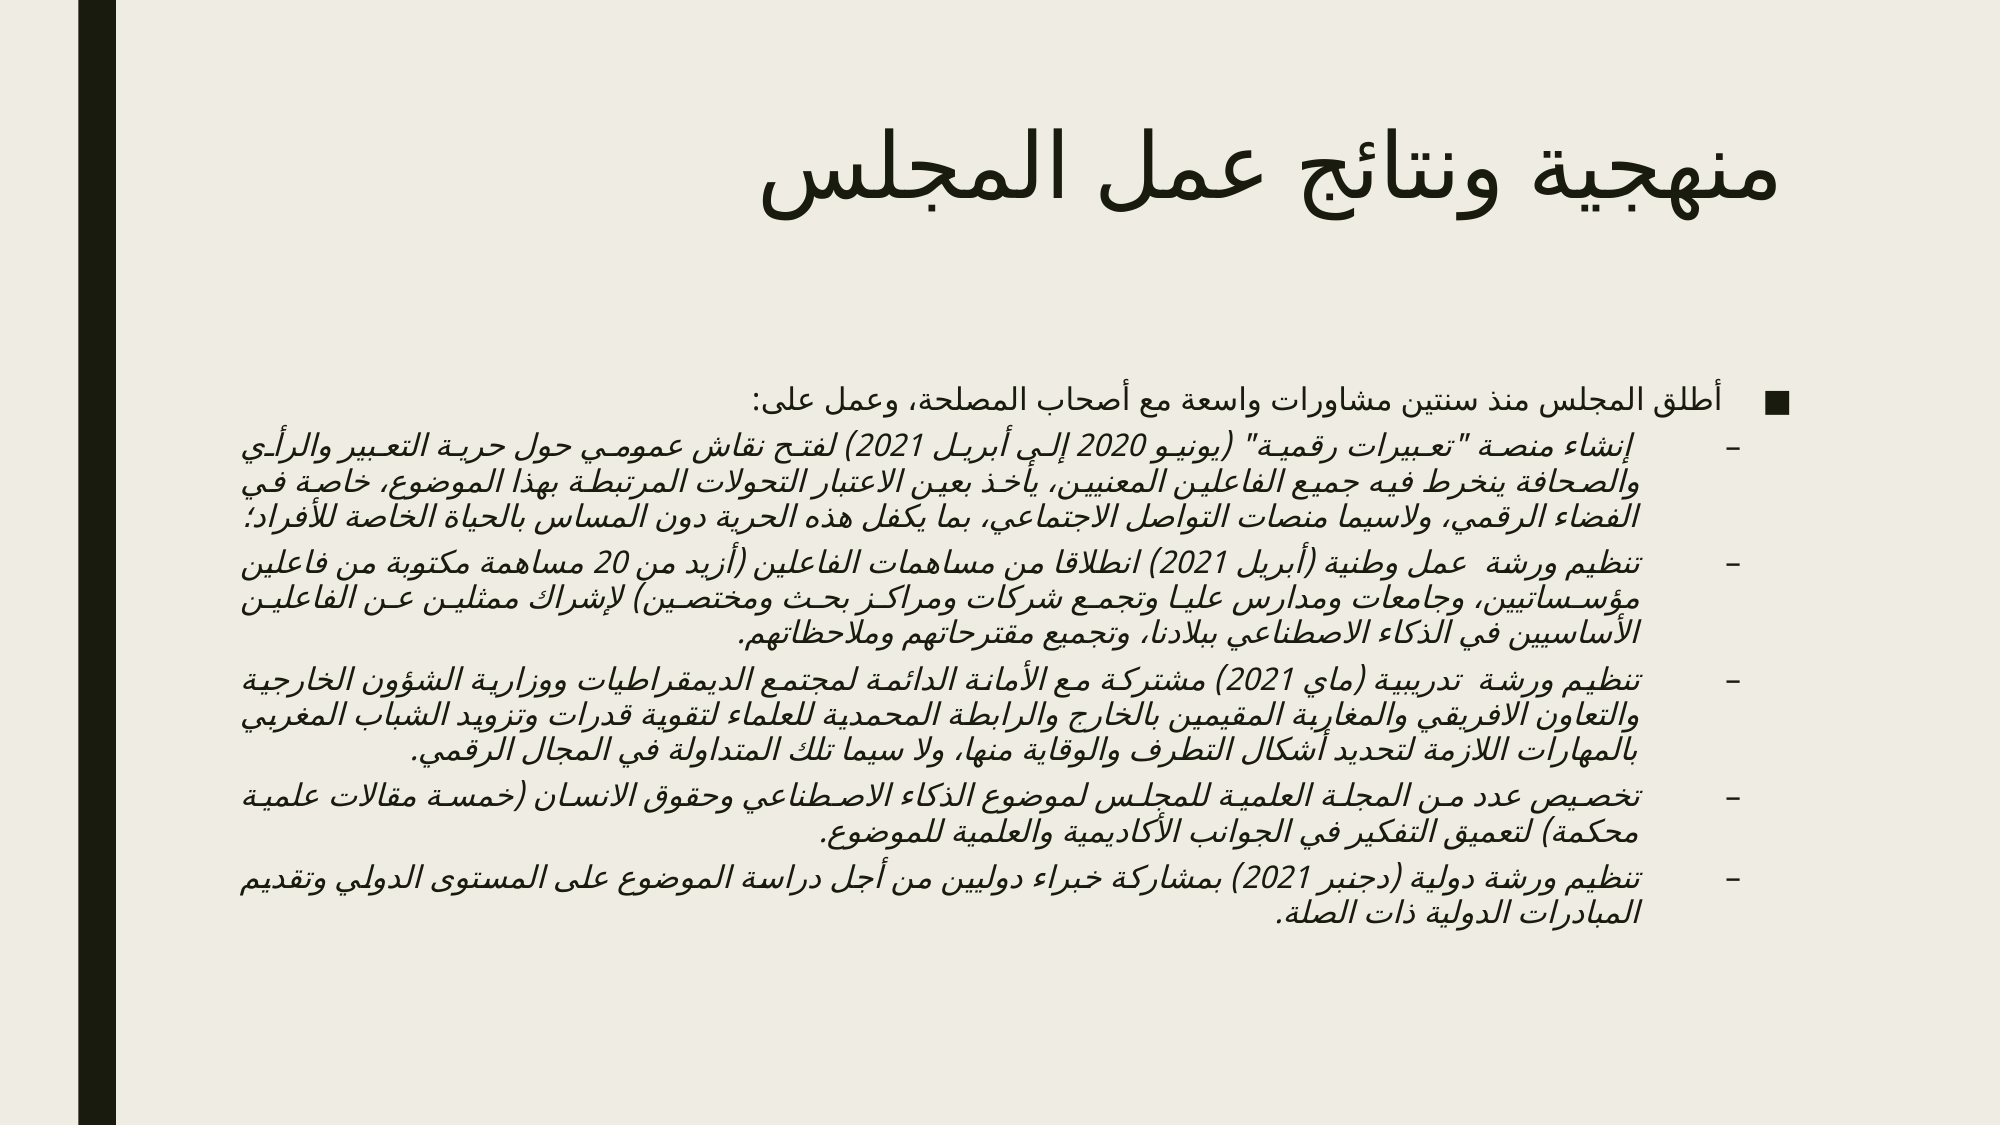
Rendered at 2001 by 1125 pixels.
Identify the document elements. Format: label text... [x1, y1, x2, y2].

list أطلق المجلس منذ سنتين مشاورات واسعة مع أصحاب المصلحة، وعمل على: إنشاء منصة "تعبيرات رقمية" (يونيو 2020 إلى أبريل 2021) لفتح نقاش عمومي حول حرية التعبير والرأي والصحافة ينخرط فيه جميع الفاعلين المعنيين، يأخذ بعين الاعتبار التحولات المرتبطة بهذا الموضوع، خاصة في الفضاء الرقمي، ولاسيما منصات التواصل الاجتماعي، بما يكفل هذه الحرية دون المساس بالحياة الخاصة للأفراد؛ تنظيم ورشة عمل وطنية (أبريل 2021) انطلاقا من مساهمات الفاعلين (أزيد من 20 مساهمة مكتوبة من فاعلين مؤسساتيين، وجامعات ومدارس عليا وتجمع شركات ومراكز بحث ومختصين) لإشراك ممثلين عن الفاعلين الأساسيين في الذكاء الاصطناعي ببلادنا، وتجميع مقترحاتهم وملاحظاتهم. تنظيم ورشة تدريبية (ماي 2021) مشتركة مع الأمانة الدائمة لمجتمع الديمقراطيات ووزارية الشؤون الخارجية والتعاون الافريقي والمغاربة المقيمين بالخارج والرابطة المحمدية للعلماء لتقوية قدرات وتزويد الشباب المغربي بالمهارات اللازمة لتحديد أشكال التطرف والوقاية منها، ولا سيما تلك المتداولة في المجال الرقمي. تخصيص عدد من المجلة العلمية للمجلس لموضوع الذكاء الاصطناعي وحقوق الانسان (خمسة مقالات علمية محكمة) لتعميق التفكير في الجوانب الأكاديمية والعلمية للموضوع. تنظيم ورشة دولية (دجنبر 2021) بمشاركة خبراء دوليين من أجل دراسة الموضوع على المستوى الدولي وتقديم المبادرات الدولية ذات الصلة. [225, 375, 1800, 963]
title منهجية ونتائج عمل المجلس [225, 112, 1800, 357]
